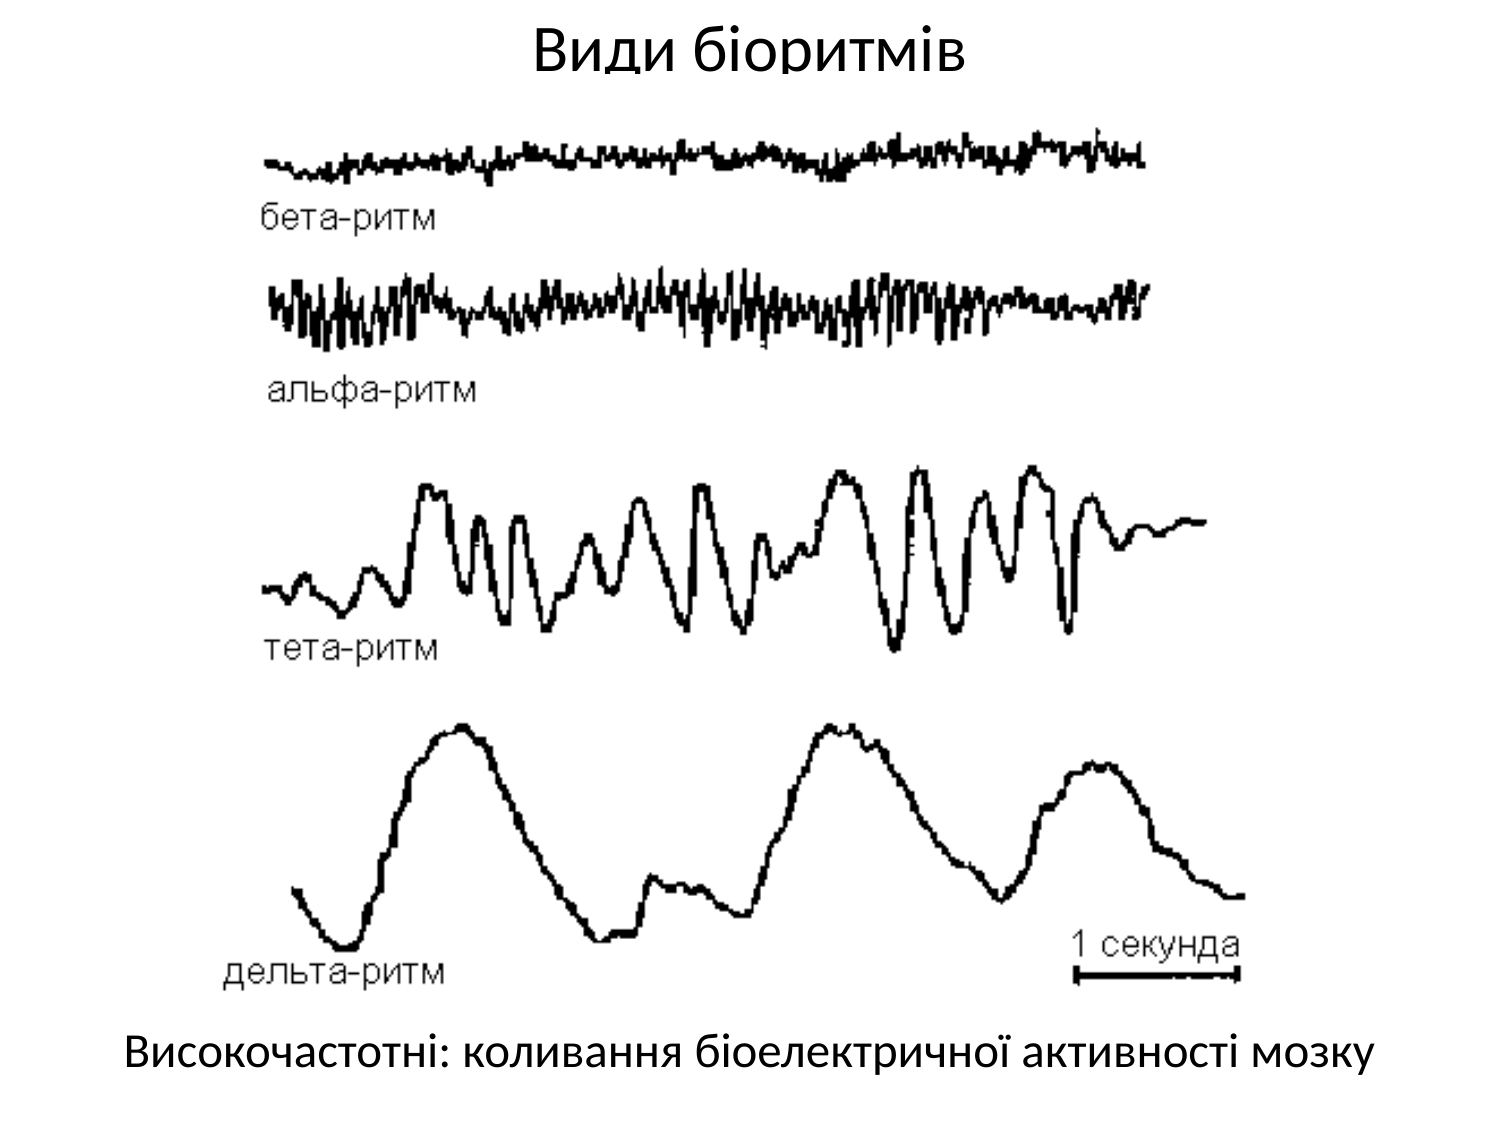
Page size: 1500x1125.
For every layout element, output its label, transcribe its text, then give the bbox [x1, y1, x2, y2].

picture [147, 74, 1341, 1017]
title Види біоритмів [75, 0, 1425, 90]
list Високочастотні: коливання біоелектричної активності мозку [75, 1011, 1425, 1125]
